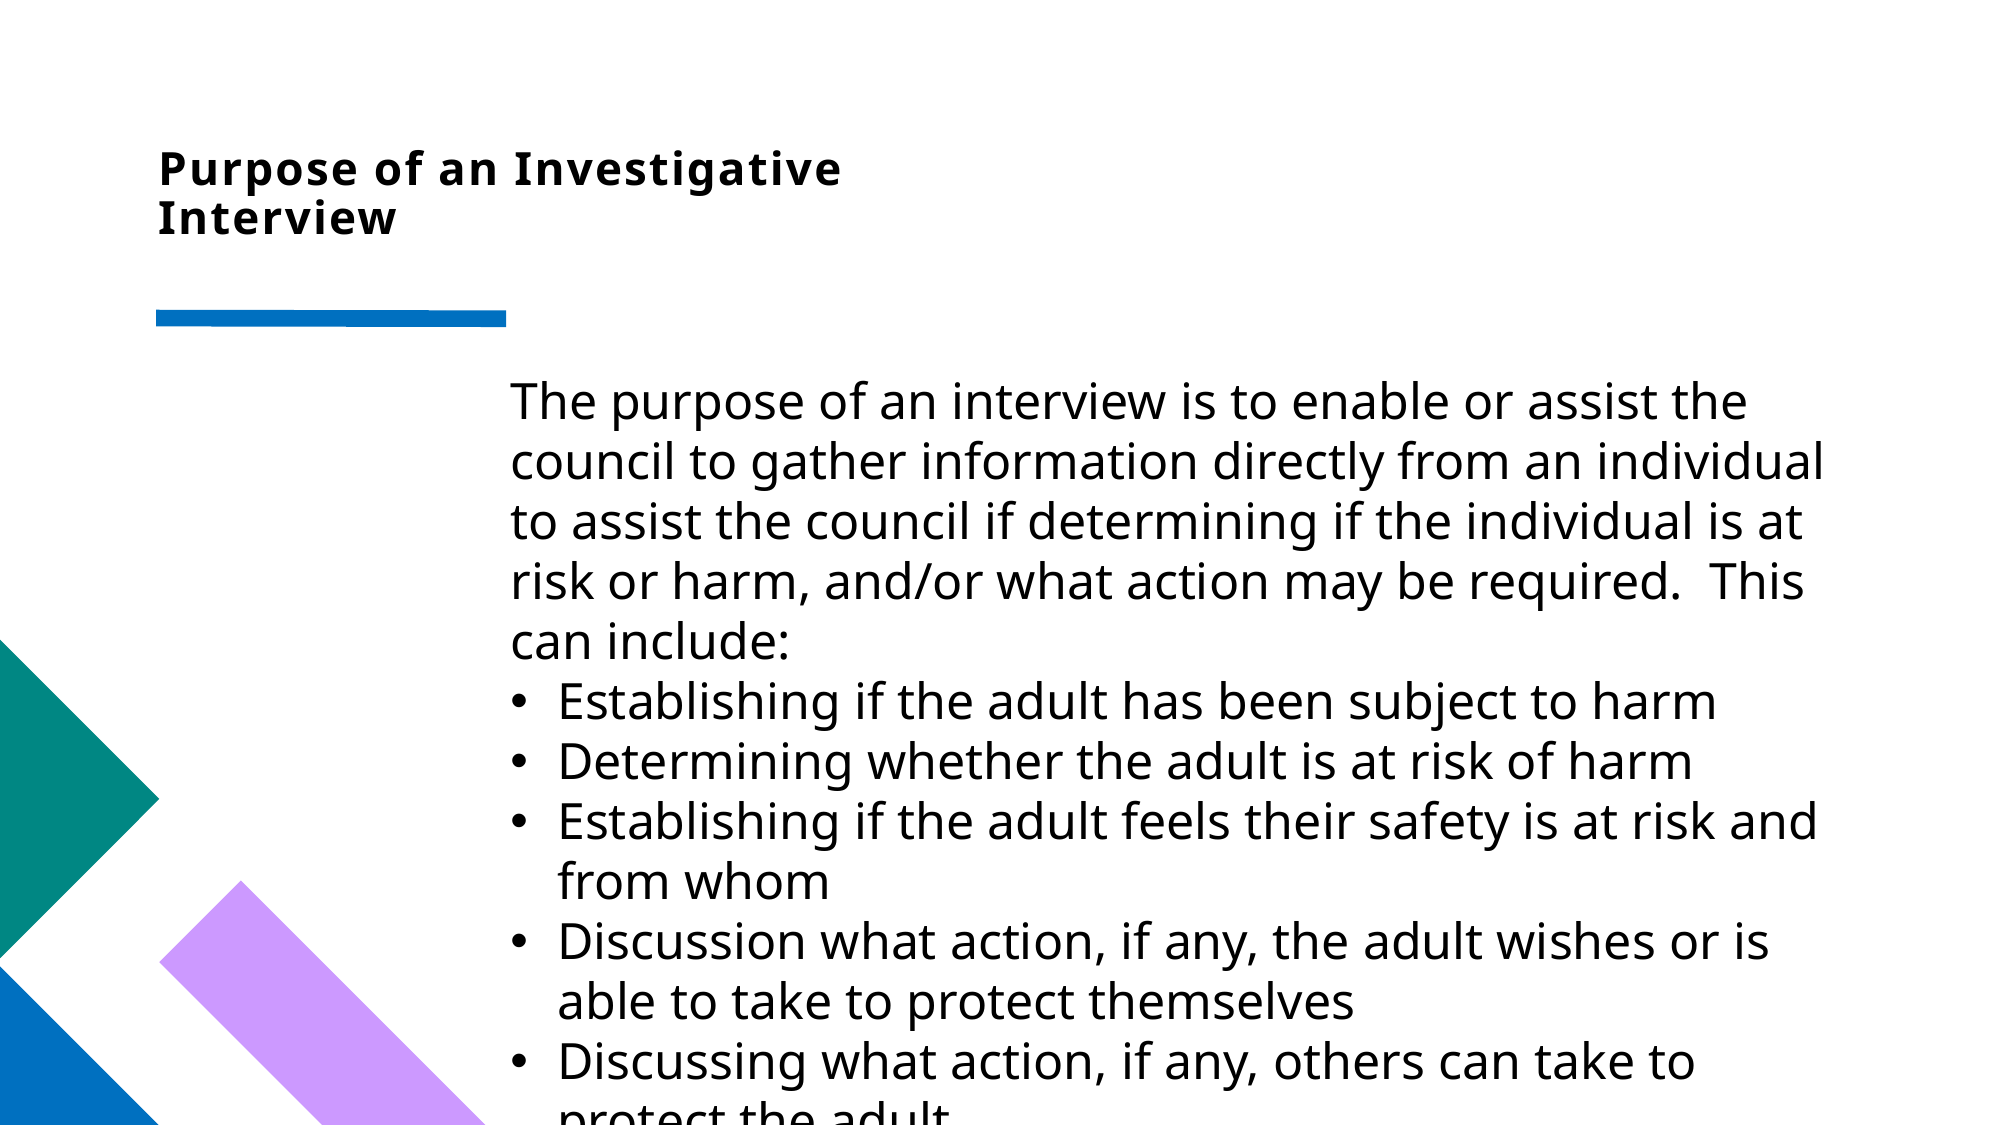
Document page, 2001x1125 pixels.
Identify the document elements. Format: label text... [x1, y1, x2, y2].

text_box The purpose of an interview is to enable or assist the council to gather information directly from an individual to assist the council if determining if the individual is at risk or harm, and/or what action may be required. This can include: Establishing if the adult has been subject to harm Determining whether the adult is at risk of harm Establishing if the adult feels their safety is at risk and from whom Discussion what action, if any, the adult wishes or is able to take to protect themselves Discussing what action, if any, others can take to protect the adult [495, 362, 1867, 1125]
title Purpose of an Investigative Interview [158, 144, 1088, 245]
